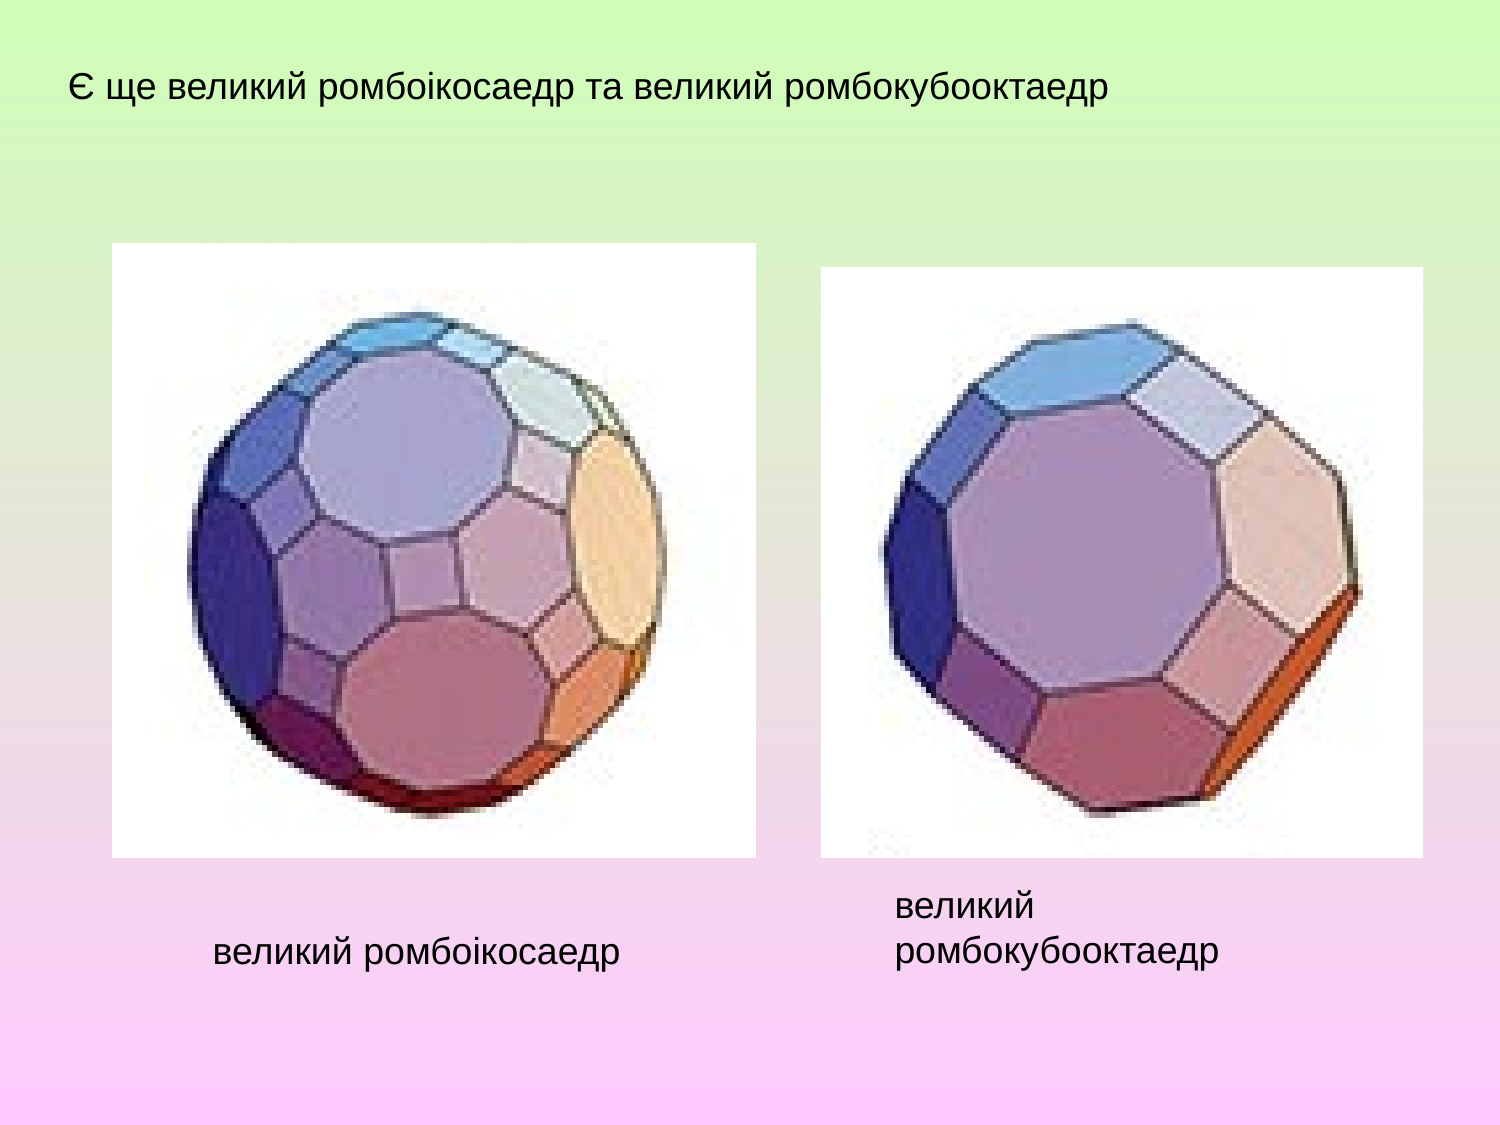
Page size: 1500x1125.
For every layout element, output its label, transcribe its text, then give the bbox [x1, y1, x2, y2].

text_box Є ще великий ромбоікосаедр та великий ромбокубооктаедр [53, 54, 1459, 115]
text_box великий ромбокубооктаедр [879, 873, 1376, 1024]
picture [820, 266, 1424, 858]
picture [111, 243, 757, 858]
text_box великий ромбоікосаедр [198, 919, 691, 980]
